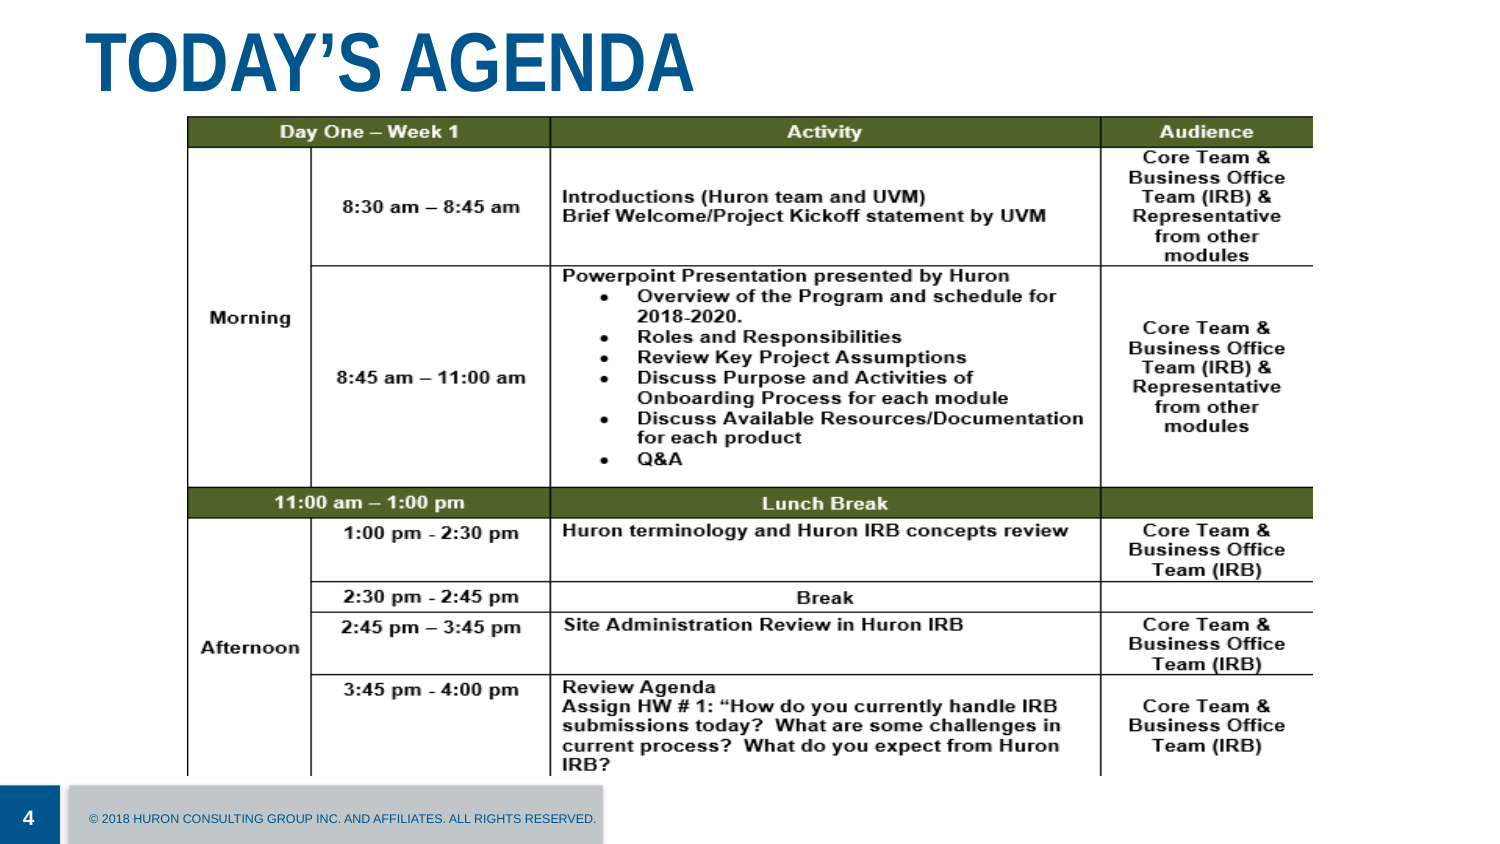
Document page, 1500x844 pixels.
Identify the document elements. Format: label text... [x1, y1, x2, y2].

picture [187, 114, 1313, 777]
title Today’s agenda [70, 19, 1429, 116]
